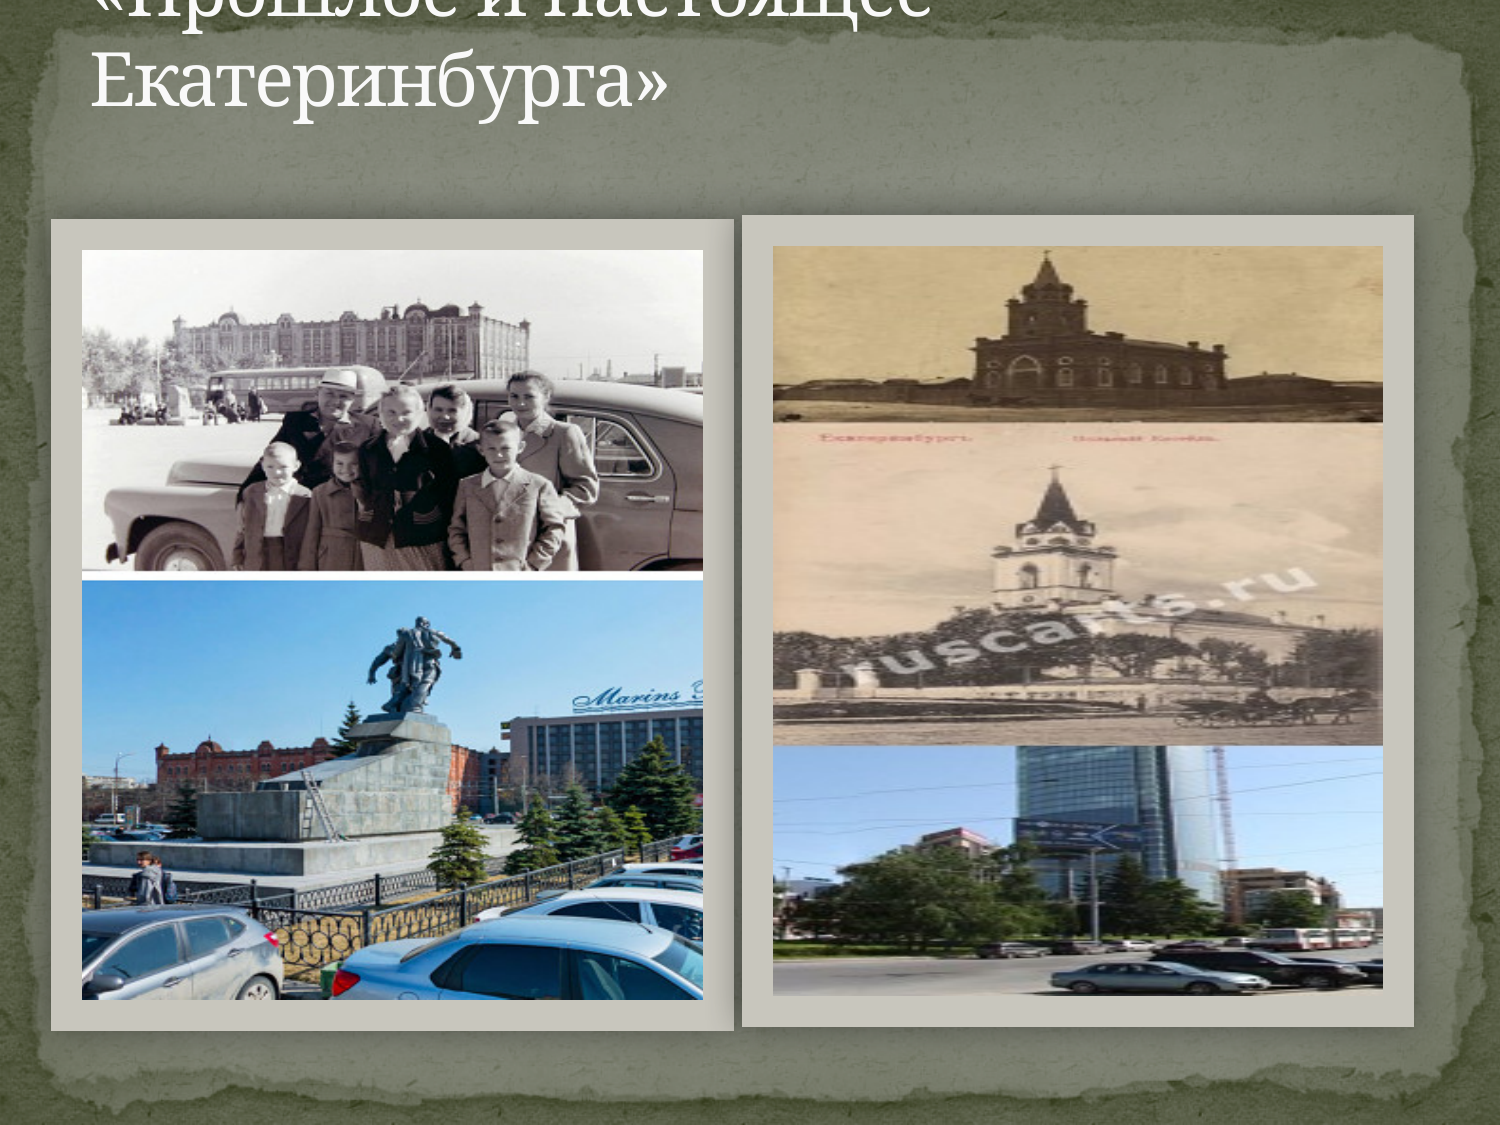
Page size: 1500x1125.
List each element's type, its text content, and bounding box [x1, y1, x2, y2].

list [84, 252, 703, 999]
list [776, 248, 1381, 996]
title «Прошлое и настоящее Екатеринбурга» [74, 24, 1425, 129]
